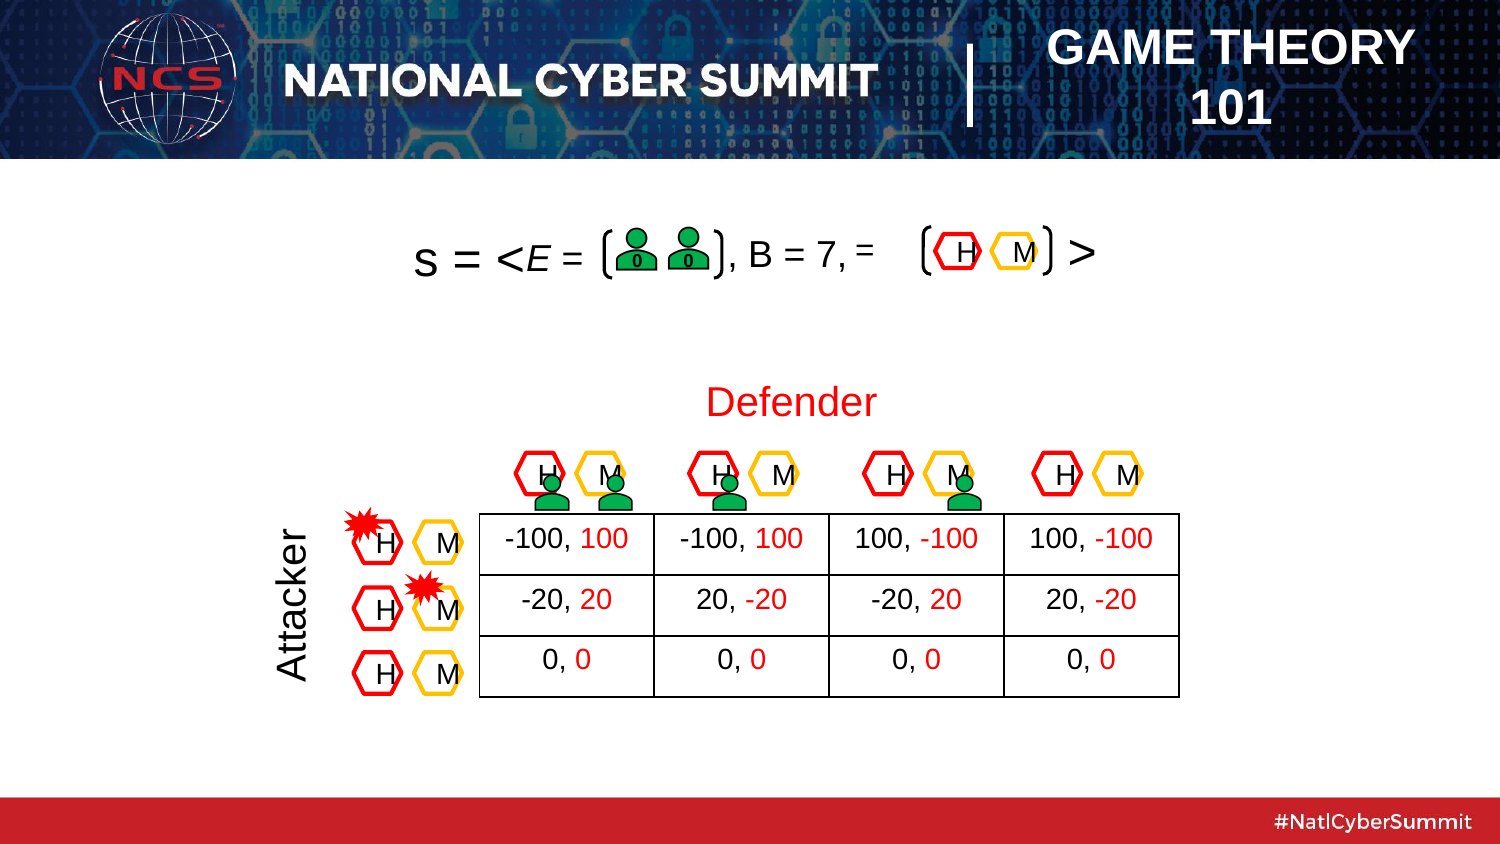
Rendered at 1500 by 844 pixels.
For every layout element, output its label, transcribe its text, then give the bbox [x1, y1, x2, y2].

text_box GAME THEORY 101 [995, 6, 1467, 142]
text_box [688, 452, 799, 495]
table_cell 20, -20 [655, 576, 828, 635]
text_box [341, 504, 385, 534]
table_header 100, -100 [830, 515, 1003, 574]
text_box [353, 651, 463, 694]
text_box Attacker [256, 496, 322, 697]
text_box [402, 573, 446, 585]
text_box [353, 587, 463, 630]
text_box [353, 521, 463, 564]
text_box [515, 452, 625, 495]
table_cell 20, -20 [1005, 576, 1178, 635]
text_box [1032, 452, 1143, 495]
table_cell 0, 0 [480, 637, 653, 696]
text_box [373, 211, 1137, 295]
table_header -100, 100 [655, 515, 828, 574]
text_box | [932, 17, 996, 132]
text_box Defender [690, 367, 912, 432]
table_cell 0, 0 [1005, 637, 1178, 696]
table_cell 0, 0 [830, 637, 1003, 696]
table_header -100, 100 [480, 515, 653, 574]
table_cell -20, 20 [830, 576, 1003, 635]
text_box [863, 452, 973, 495]
picture [0, 0, 1500, 844]
table_header 100, -100 [1005, 515, 1178, 574]
table_cell 0, 0 [655, 637, 828, 696]
table_cell -20, 20 [480, 576, 653, 635]
